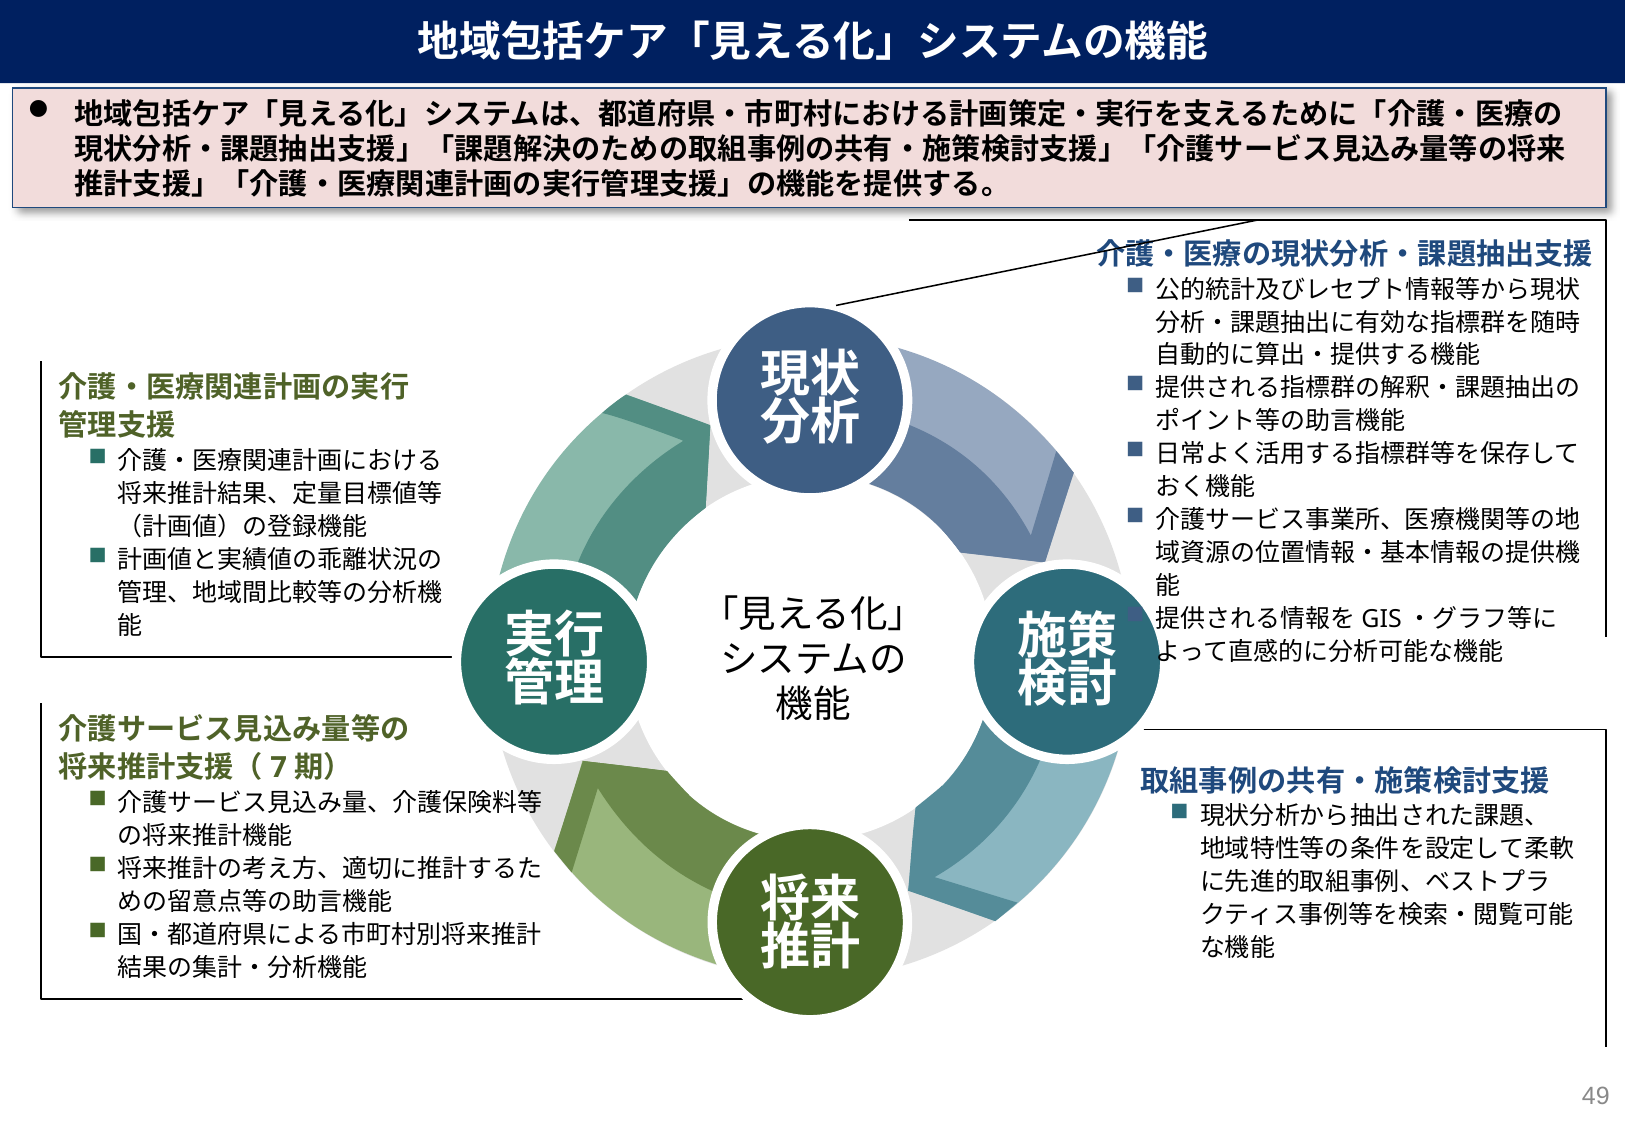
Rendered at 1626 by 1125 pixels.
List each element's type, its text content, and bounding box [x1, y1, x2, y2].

slide_number 48 [1245, 1065, 1625, 1125]
text_box 地域包括ケア「見える化」システムは、都道府県・市町村における計画策定・実行を支えるために「介護・医療の現状分析・課題抽出支援」「課題解決のための取組事例の共有・施策検討支援」「介護サービス見込み量等の将来推計支援」「介護・医療関連計画の実行管理支援」の機能を提供する。 [12, 87, 1606, 208]
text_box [835, 219, 910, 306]
text_box 地域包括ケア「見える化」システムの機能 [0, 0, 1625, 85]
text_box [40, 219, 1607, 1047]
